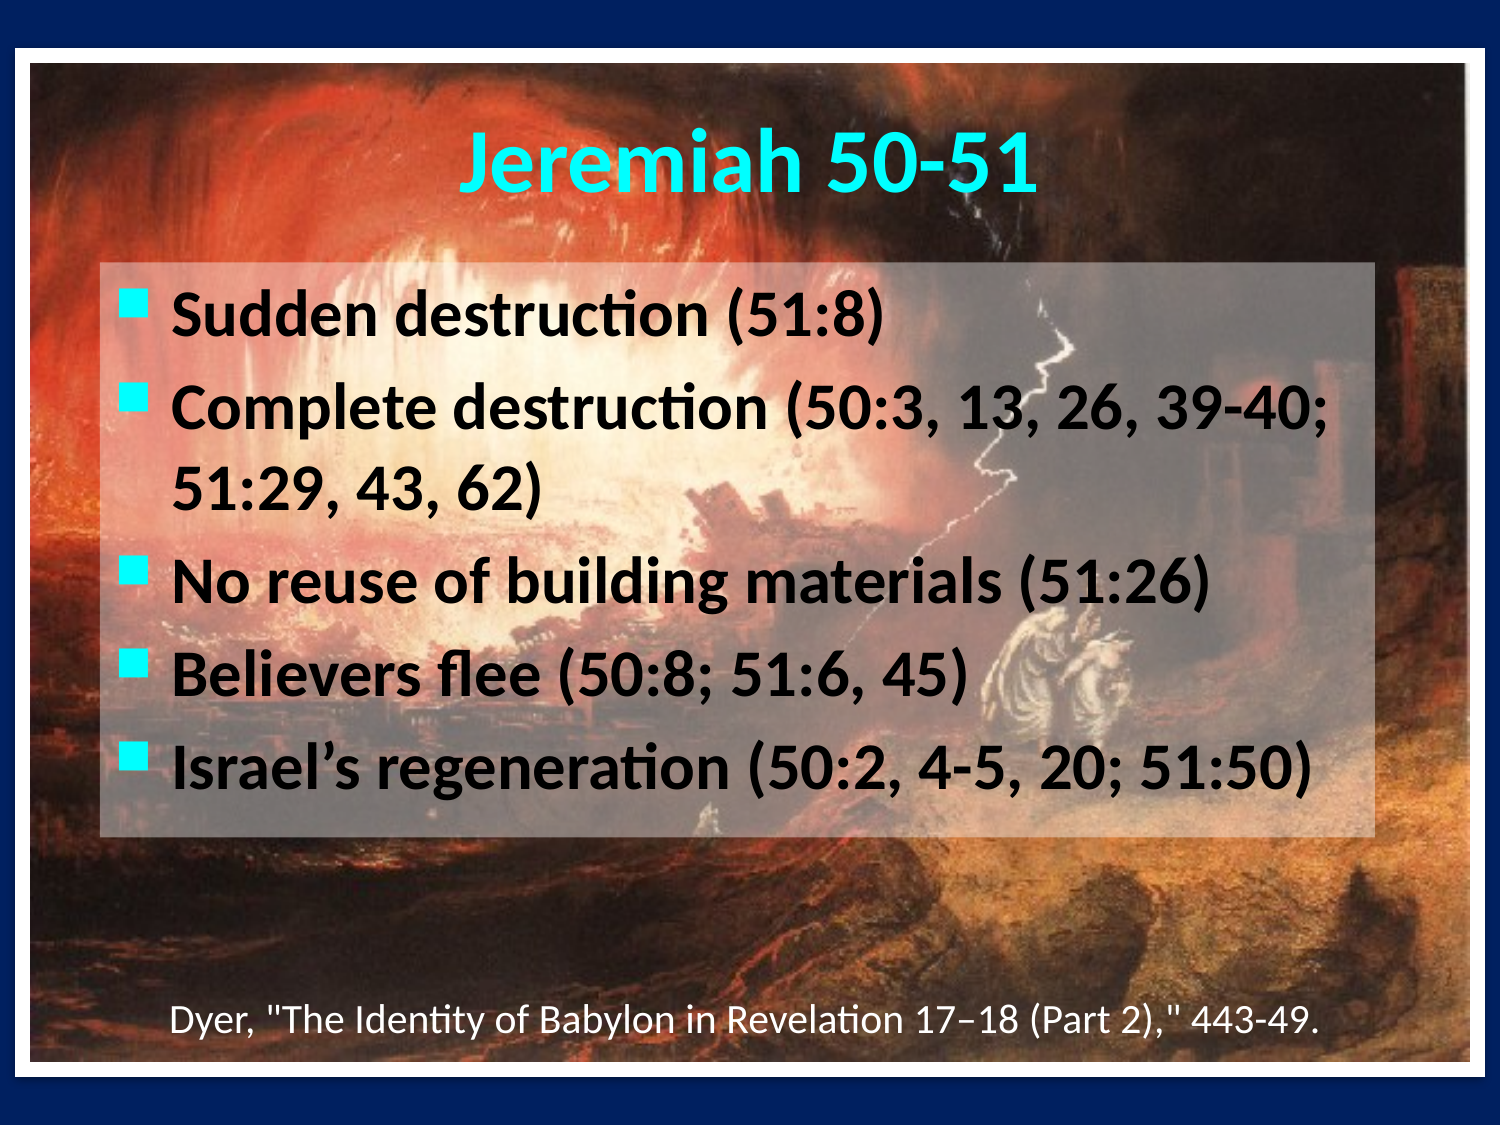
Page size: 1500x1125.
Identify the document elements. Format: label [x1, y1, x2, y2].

picture [29, 62, 1471, 1063]
